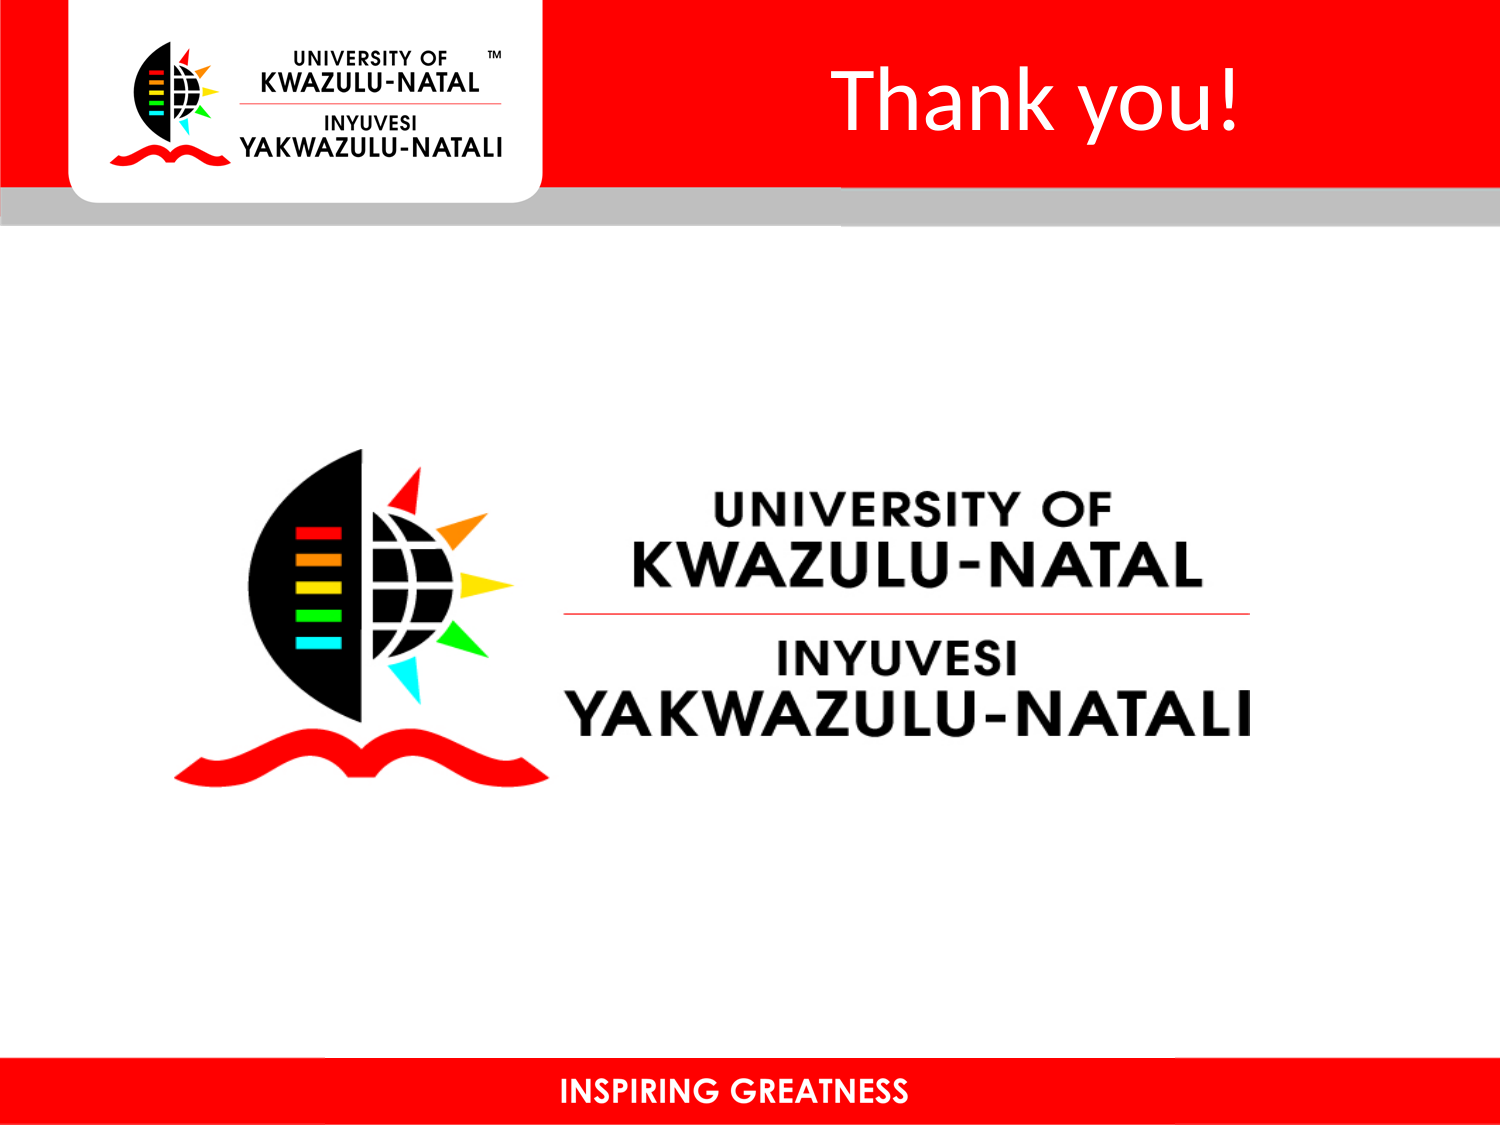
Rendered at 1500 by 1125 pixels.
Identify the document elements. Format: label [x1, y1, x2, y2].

picture [0, 0, 1500, 1125]
list [174, 449, 1251, 788]
